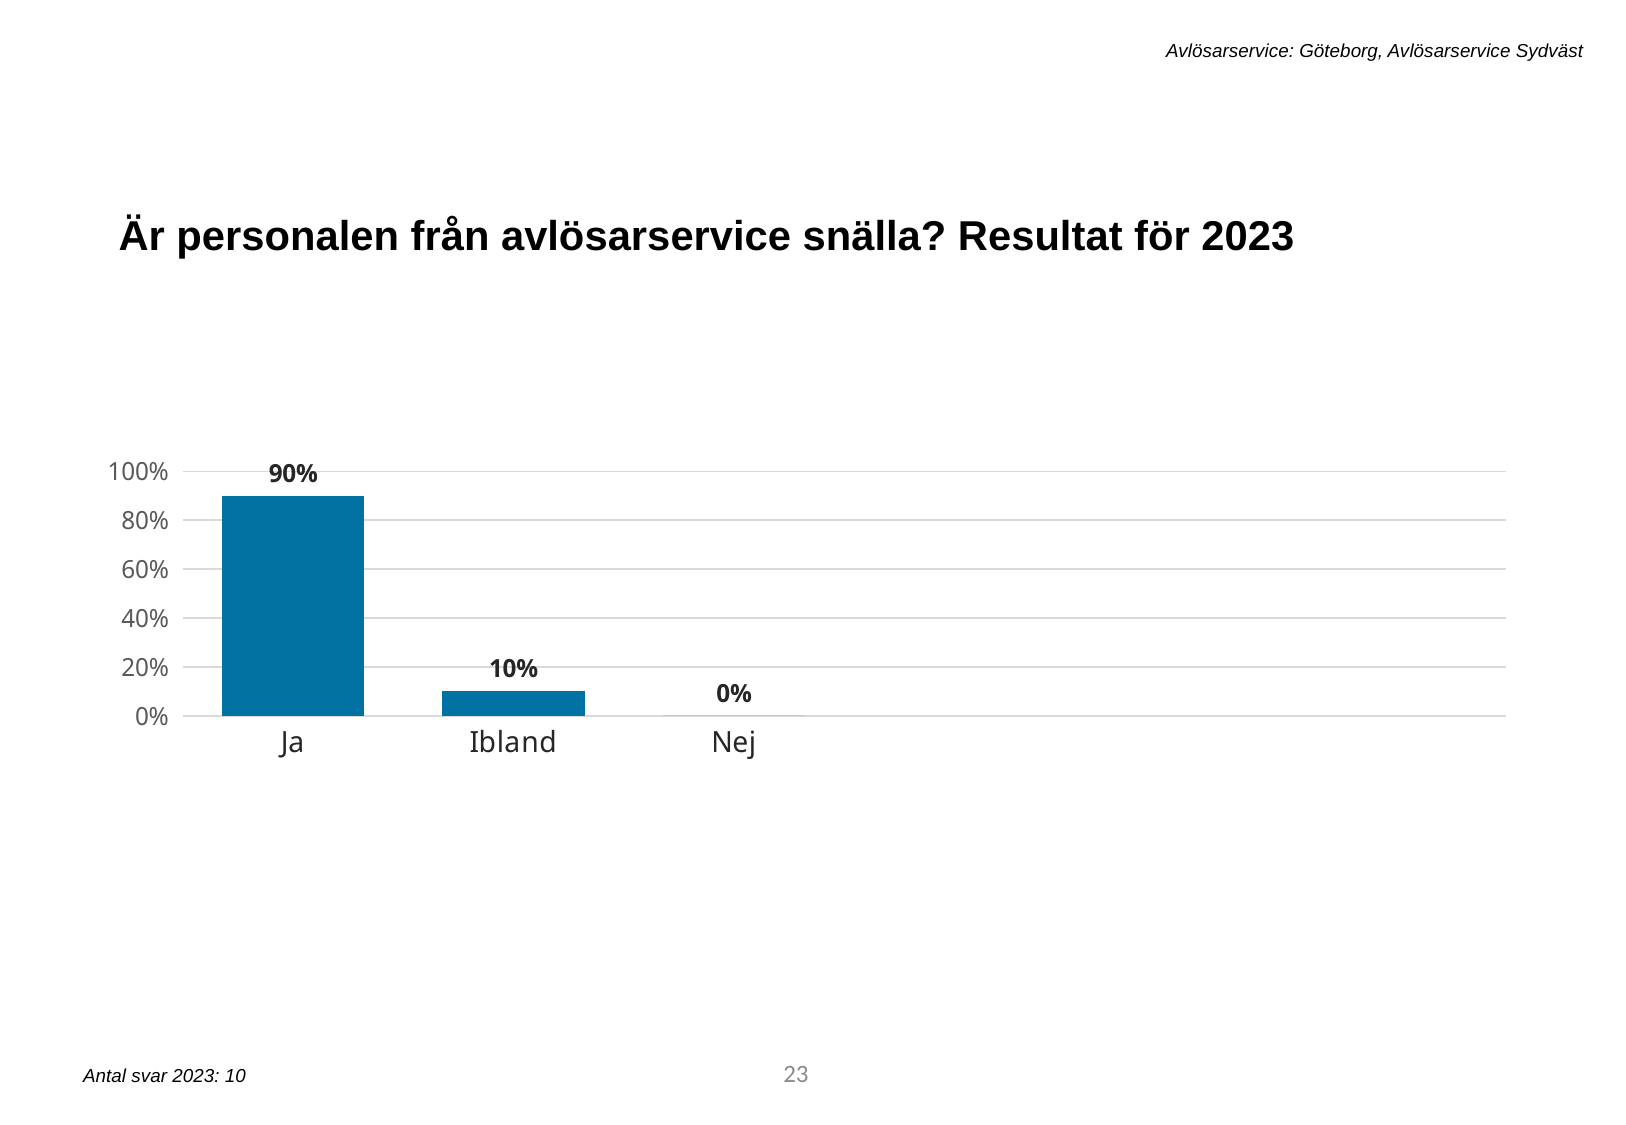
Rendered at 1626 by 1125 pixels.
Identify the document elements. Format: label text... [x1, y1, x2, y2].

slide_number 23 [458, 1042, 824, 1103]
text_box Avlösarservice: Göteborg, Avlösarservice Sydväst [269, 31, 1598, 69]
chart [107, 380, 1518, 974]
text_box Är personalen från avlösarservice snälla? Resultat för 2023 [103, 191, 1514, 267]
text_box Antal svar 2023: 10 [68, 1056, 730, 1094]
